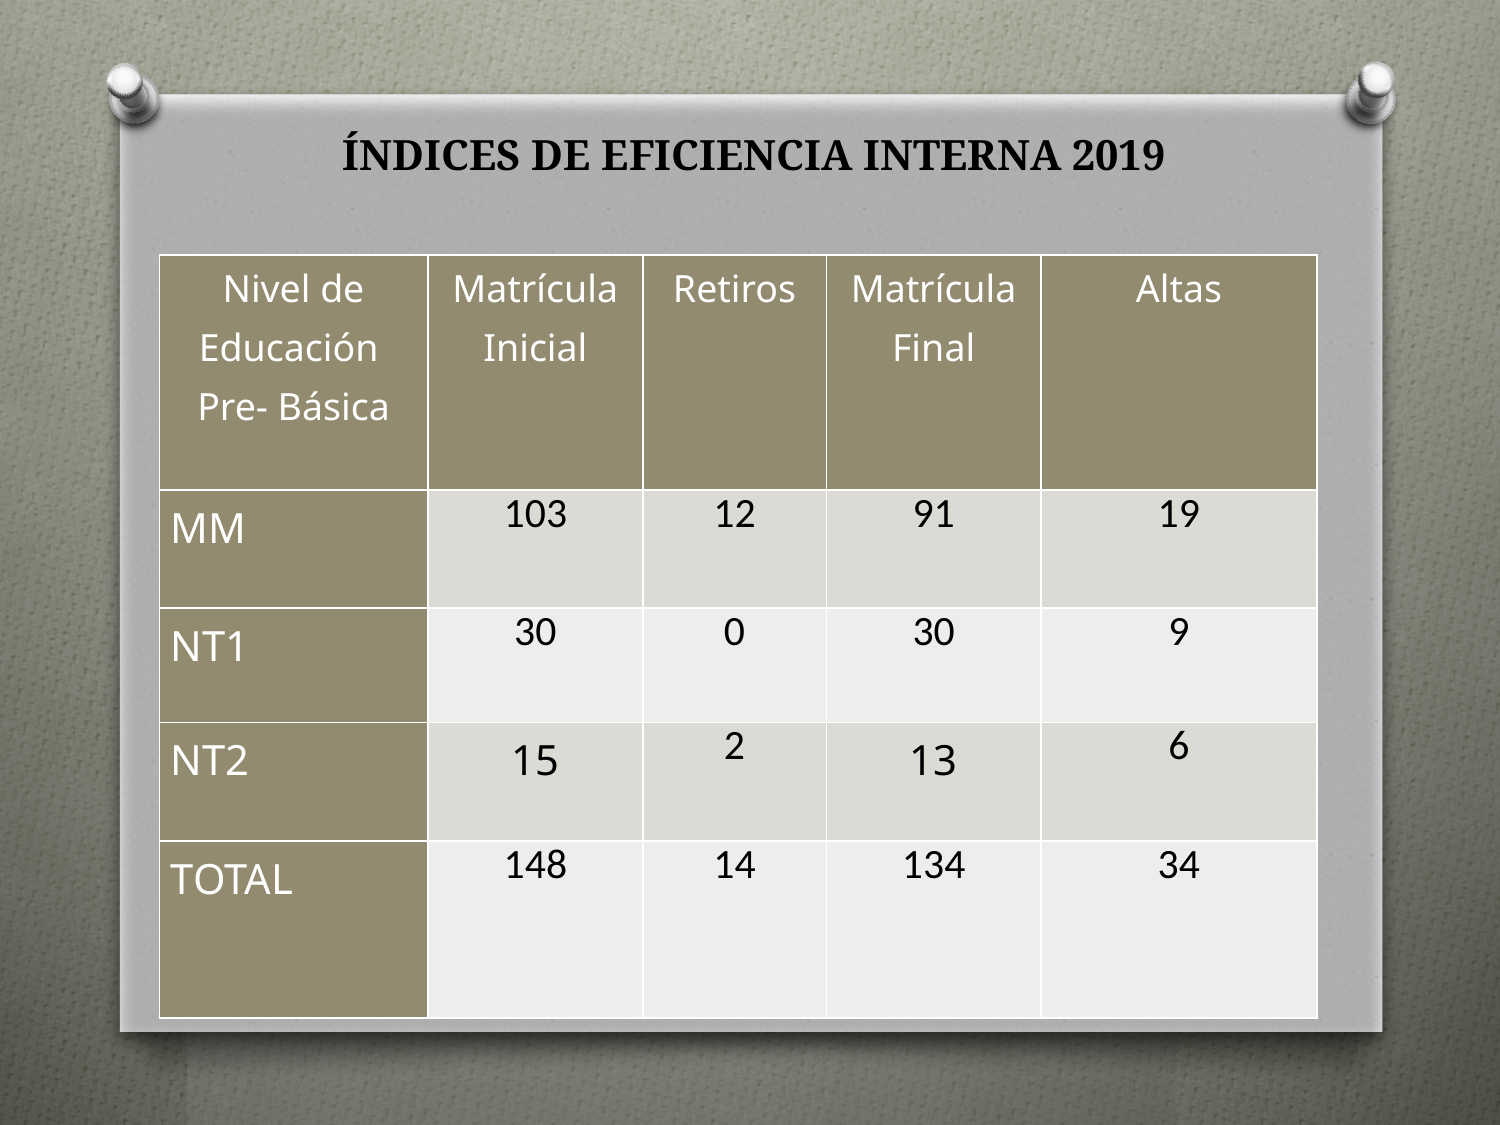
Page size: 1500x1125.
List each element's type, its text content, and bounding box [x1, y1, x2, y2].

table_cell 19 [1042, 491, 1316, 607]
table_cell MM [160, 491, 427, 607]
table_cell NT1 [160, 609, 427, 722]
table_cell 9 [1042, 609, 1316, 722]
table_header Matrícula Inicial [429, 256, 642, 489]
table_cell 34 [1042, 842, 1316, 1017]
table_cell 2 [644, 723, 826, 840]
table_cell 13 [827, 723, 1040, 840]
title ÍNDICES DE EFICIENCIA INTERNA 2019 [183, 54, 1326, 252]
picture [75, 29, 183, 153]
table_header Altas [1042, 256, 1316, 489]
table_cell 103 [429, 491, 642, 607]
table_header Retiros [644, 256, 826, 489]
table_header Nivel de Educación Pre- Básica [160, 256, 427, 489]
table_cell 30 [827, 609, 1040, 722]
table_cell 148 [429, 842, 642, 1017]
picture [1326, 35, 1439, 156]
table_cell 30 [429, 609, 642, 722]
table_cell 6 [1042, 723, 1316, 840]
table_header Matrícula Final [827, 256, 1040, 489]
table_cell NT2 [160, 723, 427, 840]
table_cell 15 [429, 723, 642, 840]
table_cell TOTAL [160, 842, 427, 1017]
table_cell 134 [827, 842, 1040, 1017]
table_cell 0 [644, 609, 826, 722]
table_cell 91 [827, 491, 1040, 607]
table_cell 14 [644, 842, 826, 1017]
table_cell 12 [644, 491, 826, 607]
